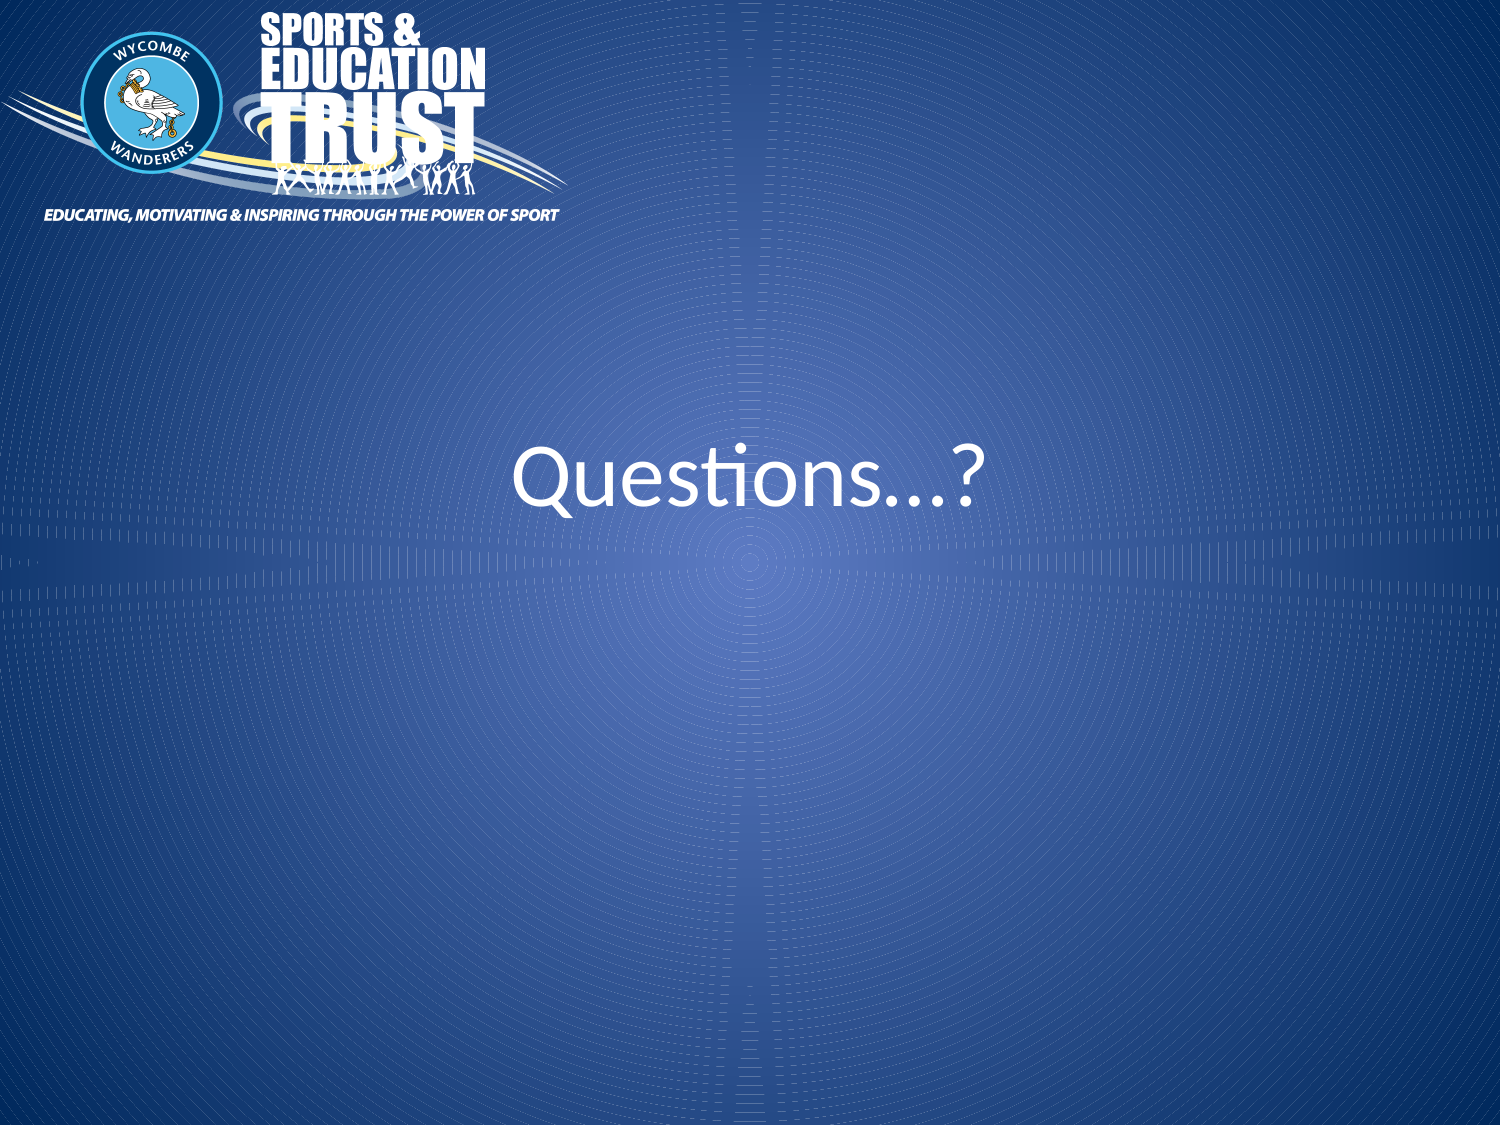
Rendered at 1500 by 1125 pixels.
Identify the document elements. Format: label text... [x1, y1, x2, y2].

title Questions…? [112, 349, 1388, 591]
picture [1, 12, 568, 224]
